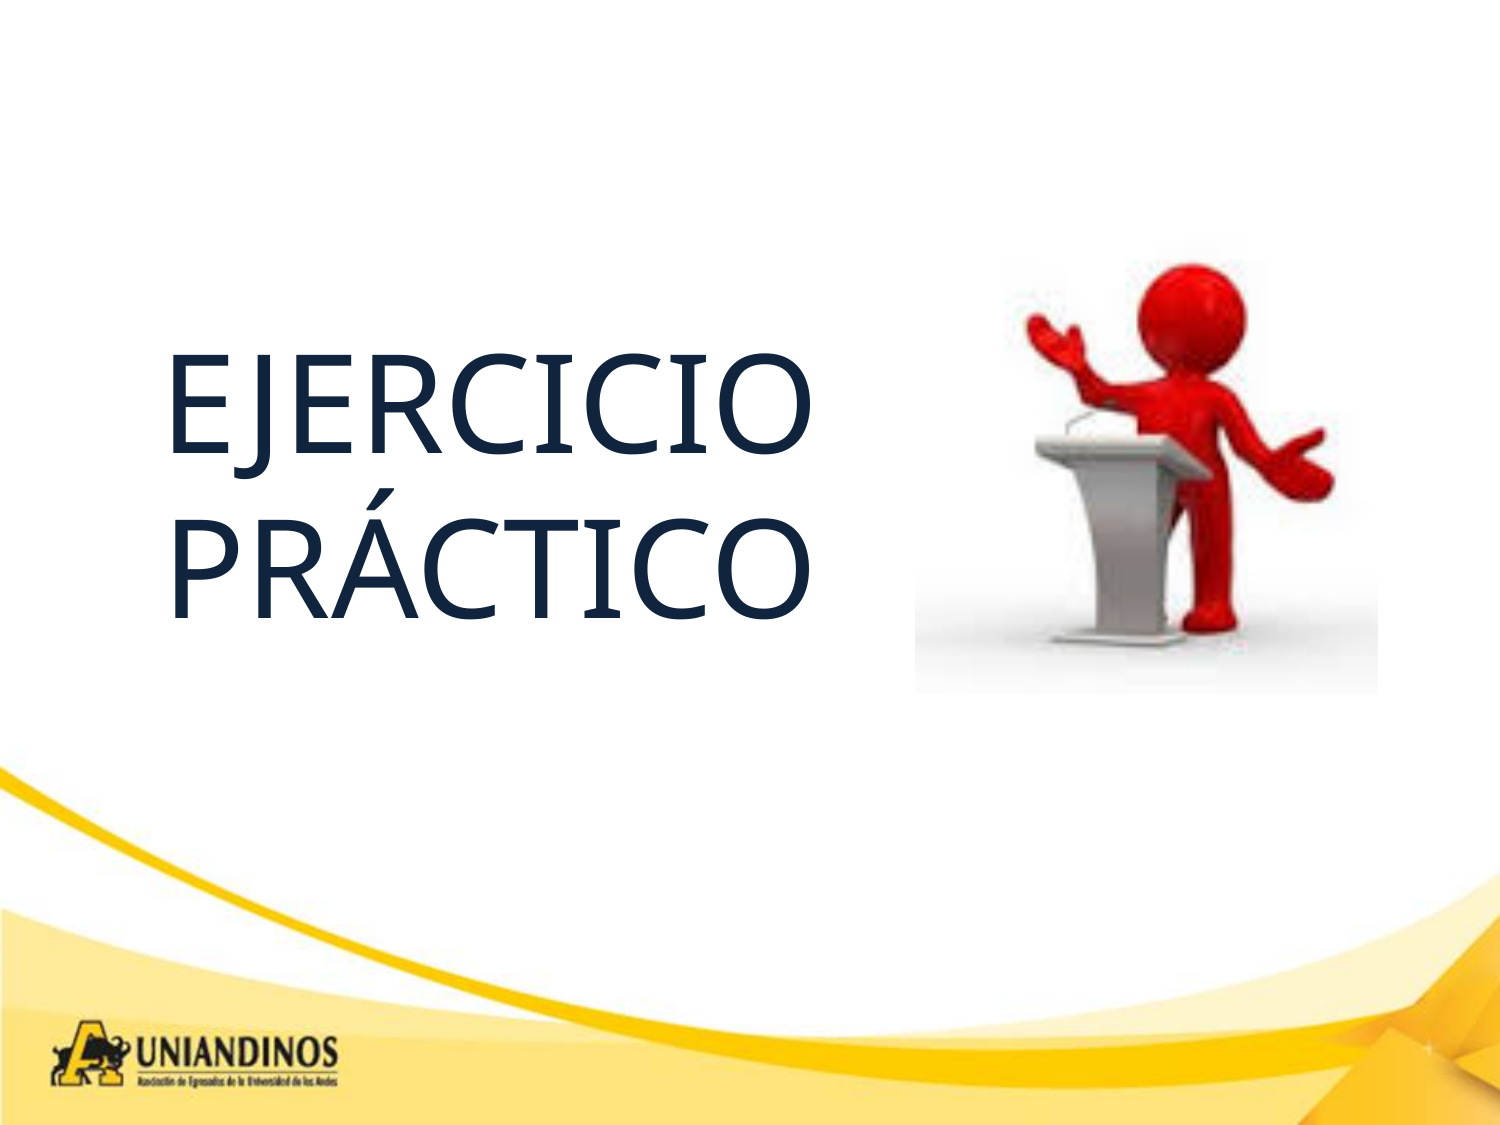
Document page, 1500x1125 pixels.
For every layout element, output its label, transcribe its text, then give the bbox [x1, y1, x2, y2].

title EJERCICIO PRÁCTICO [64, 469, 909, 657]
picture [0, 0, 1500, 1125]
